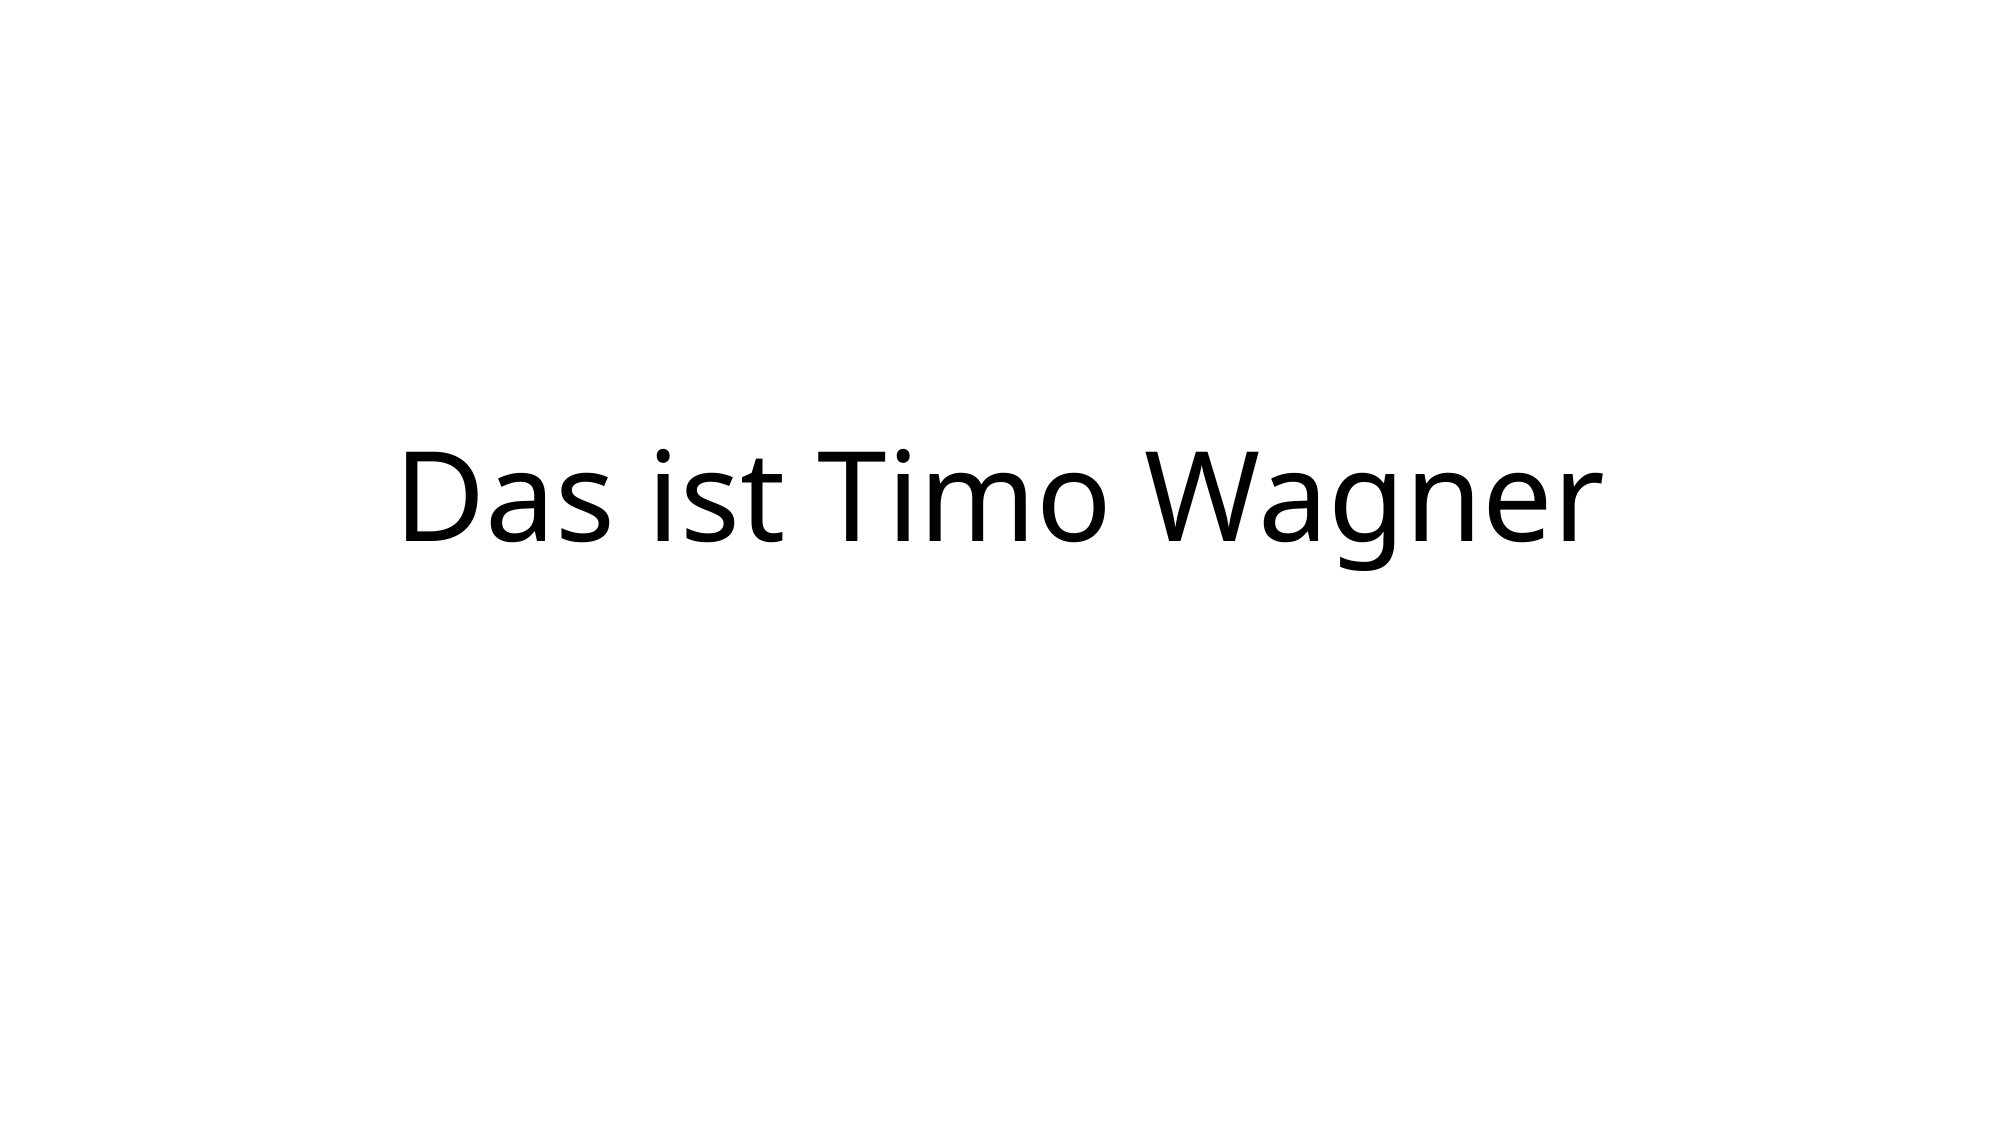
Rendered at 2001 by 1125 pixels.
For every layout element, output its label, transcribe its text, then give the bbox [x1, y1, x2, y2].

title Das ist Timo Wagner [249, 184, 1750, 576]
